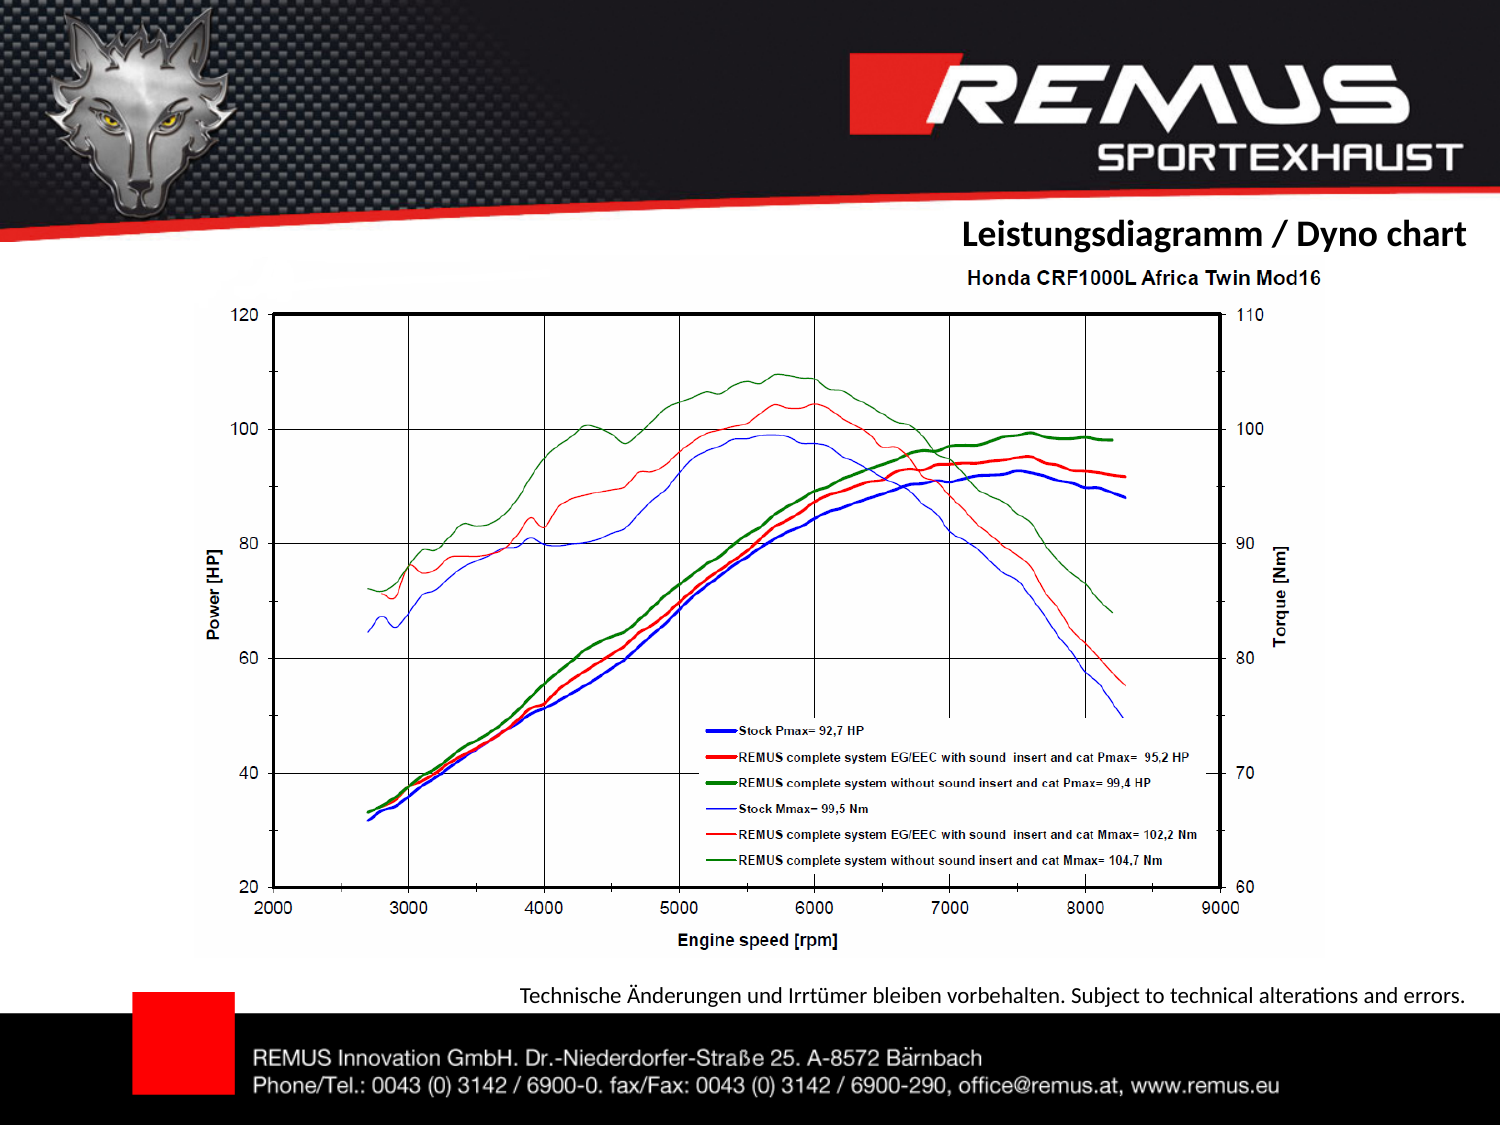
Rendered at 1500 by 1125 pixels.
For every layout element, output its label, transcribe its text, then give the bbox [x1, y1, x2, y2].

list Leistungsdiagramm / Dyno chart [879, 201, 1483, 285]
picture [0, 992, 1500, 1125]
picture [0, 0, 1500, 242]
picture [194, 255, 1341, 991]
list Technische Änderungen und Irrtümer bleiben vorbehalten. Subject to technical alterations and errors. [301, 972, 1483, 1044]
